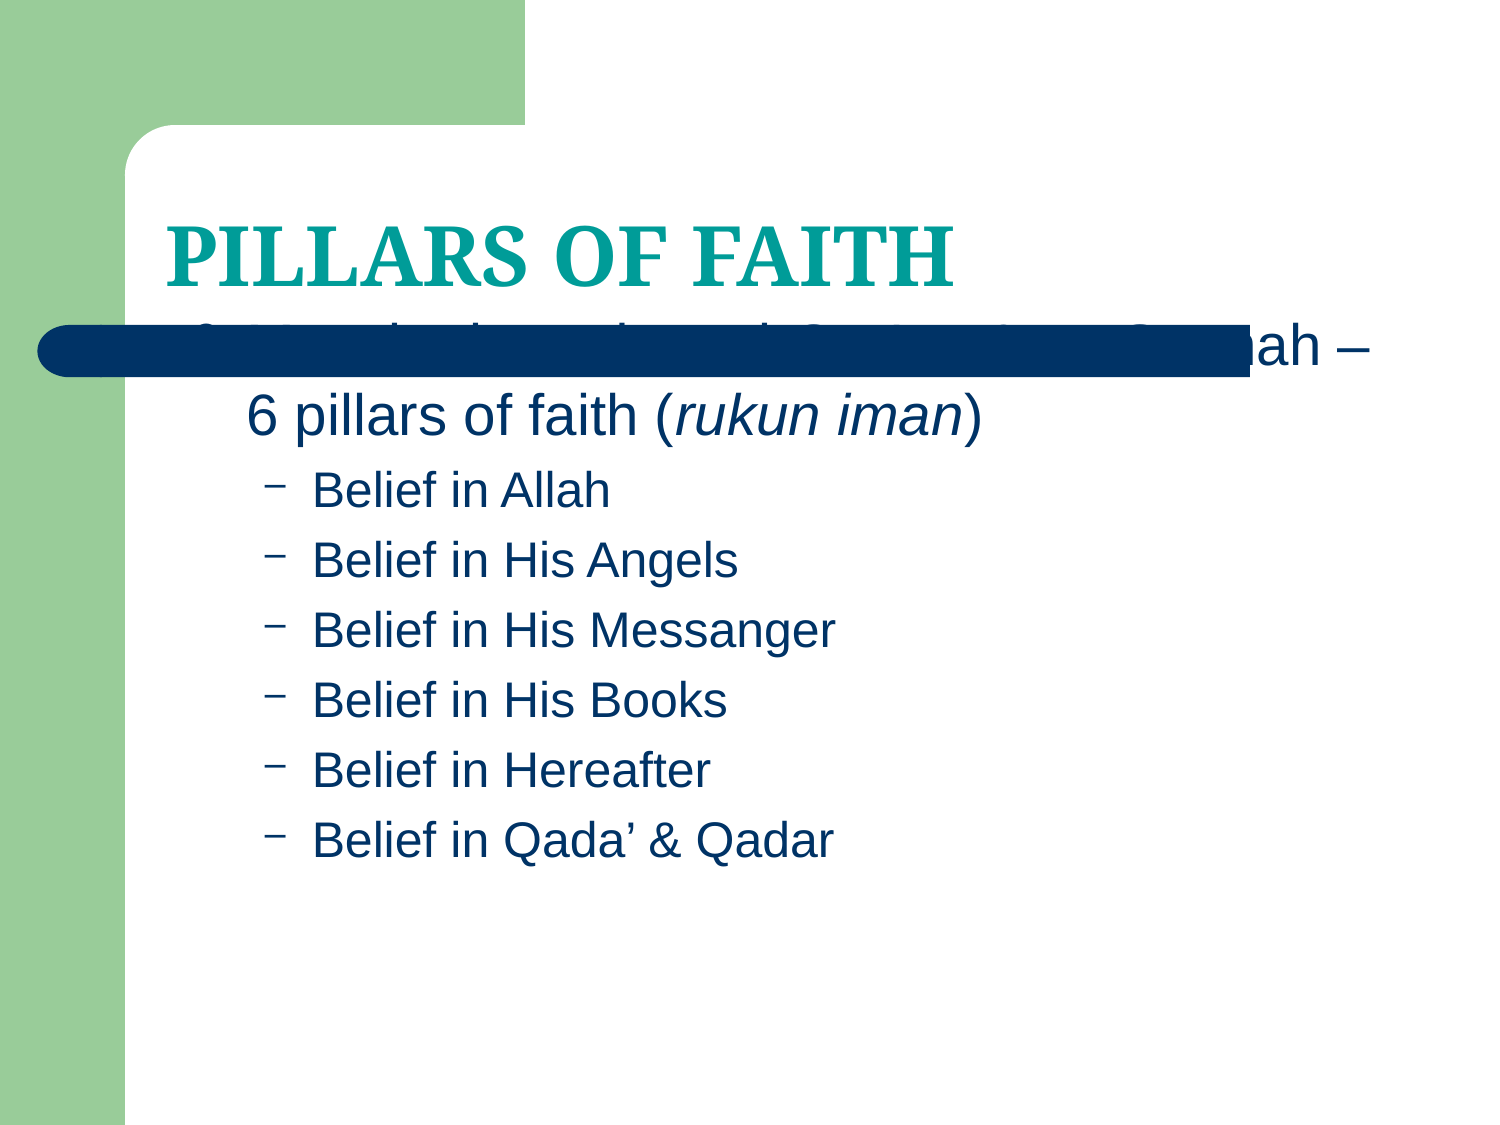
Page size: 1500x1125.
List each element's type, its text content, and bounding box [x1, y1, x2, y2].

title PILLARS OF FAITH [149, 124, 1463, 313]
list Must be based on al-Qur’an & as-Sunnah – 6 pillars of faith (rukun iman) Belief in Allah Belief in His Angels Belief in His Messanger Belief in His Books Belief in Hereafter Belief in Qada’ & Qadar [174, 299, 1413, 988]
